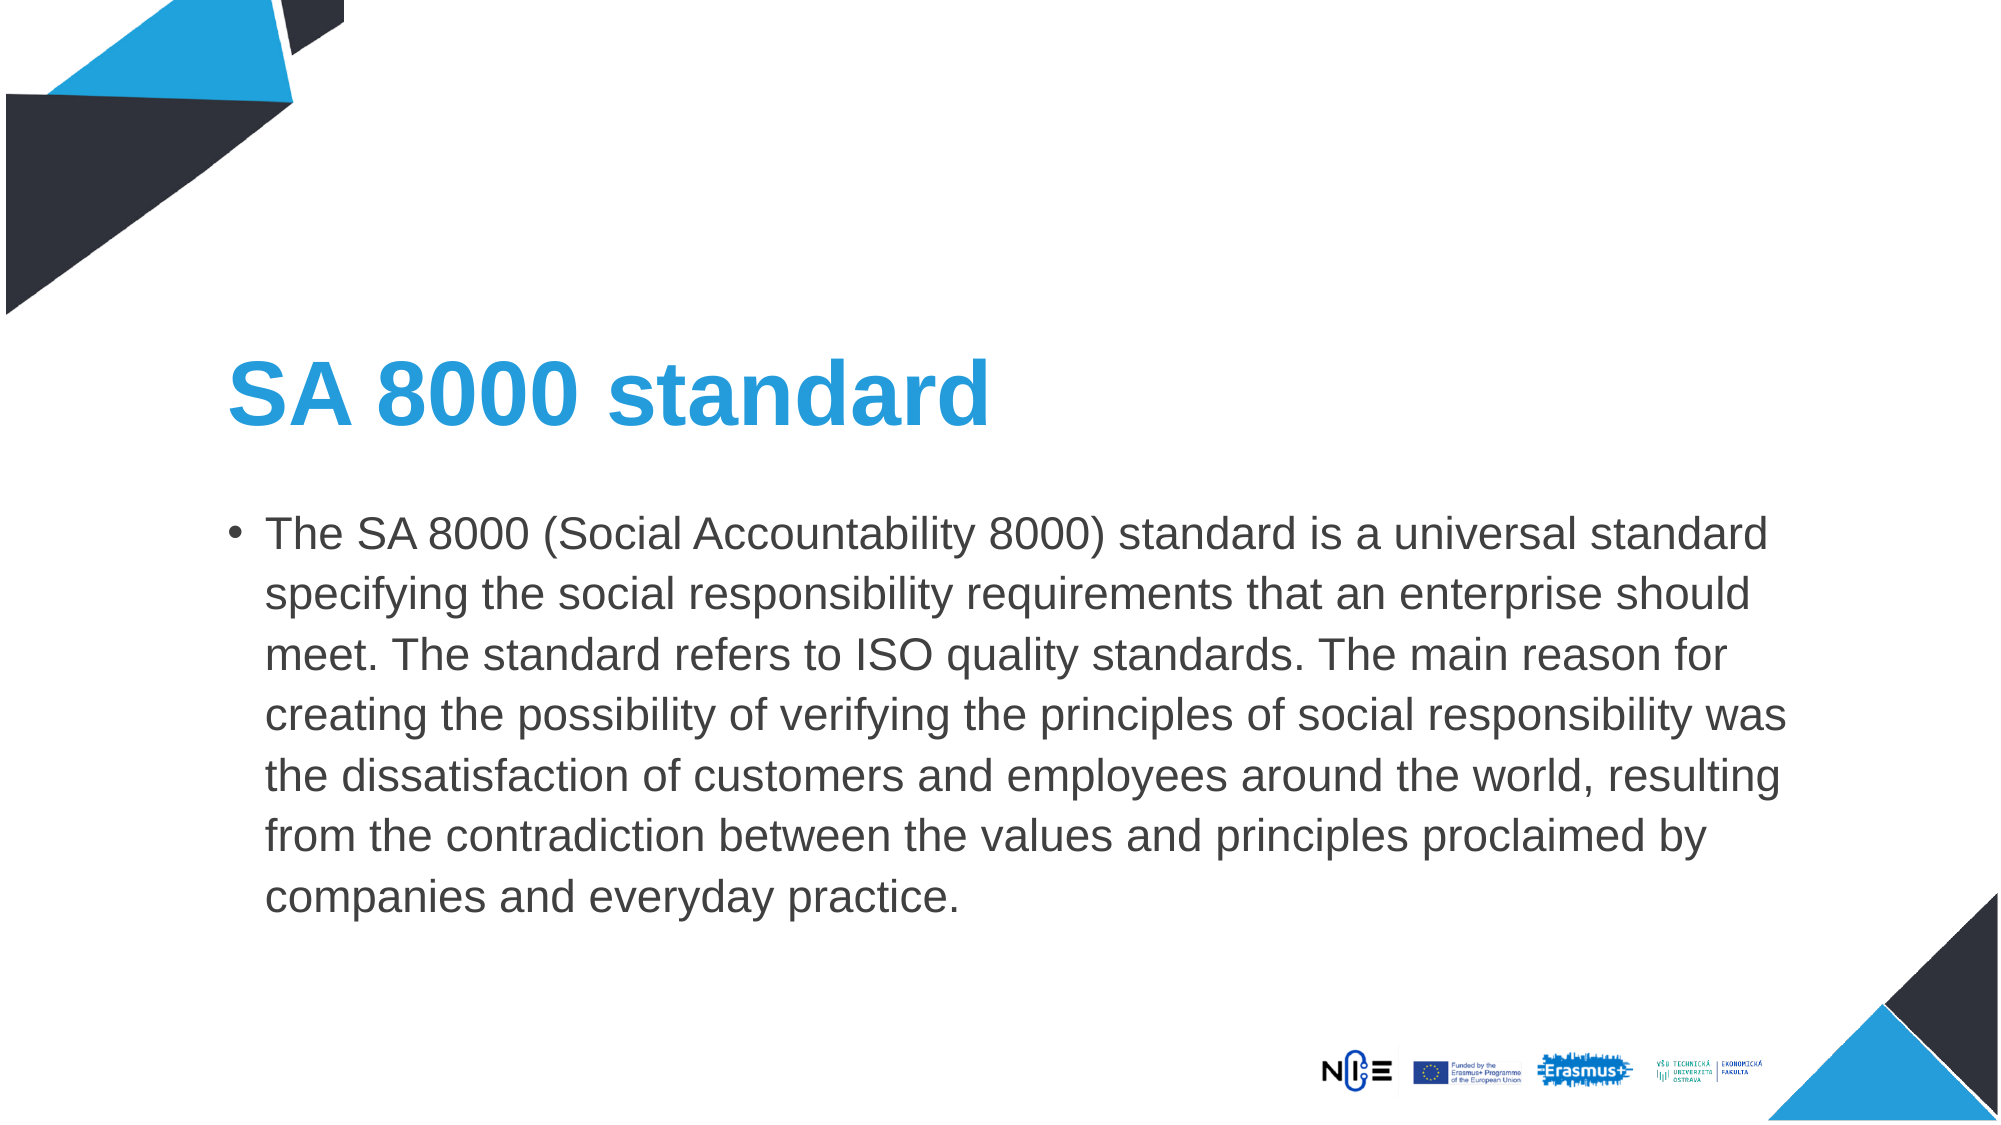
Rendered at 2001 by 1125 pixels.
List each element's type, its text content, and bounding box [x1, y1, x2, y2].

list The SA 8000 (Social Accountability 8000) standard is a universal standard specifying the social responsibility requirements that an enterprise should meet. The standard refers to ISO quality standards. The main reason for creating the possibility of verifying the principles of social responsibility was the dissatisfaction of customers and employees around the world, resulting from the contradiction between the values and principles proclaimed by companies and everyday practice. [212, 490, 1863, 1125]
picture [1863, 888, 2000, 1125]
picture [6, 0, 344, 318]
title SA 8000 standard [212, 287, 1863, 490]
